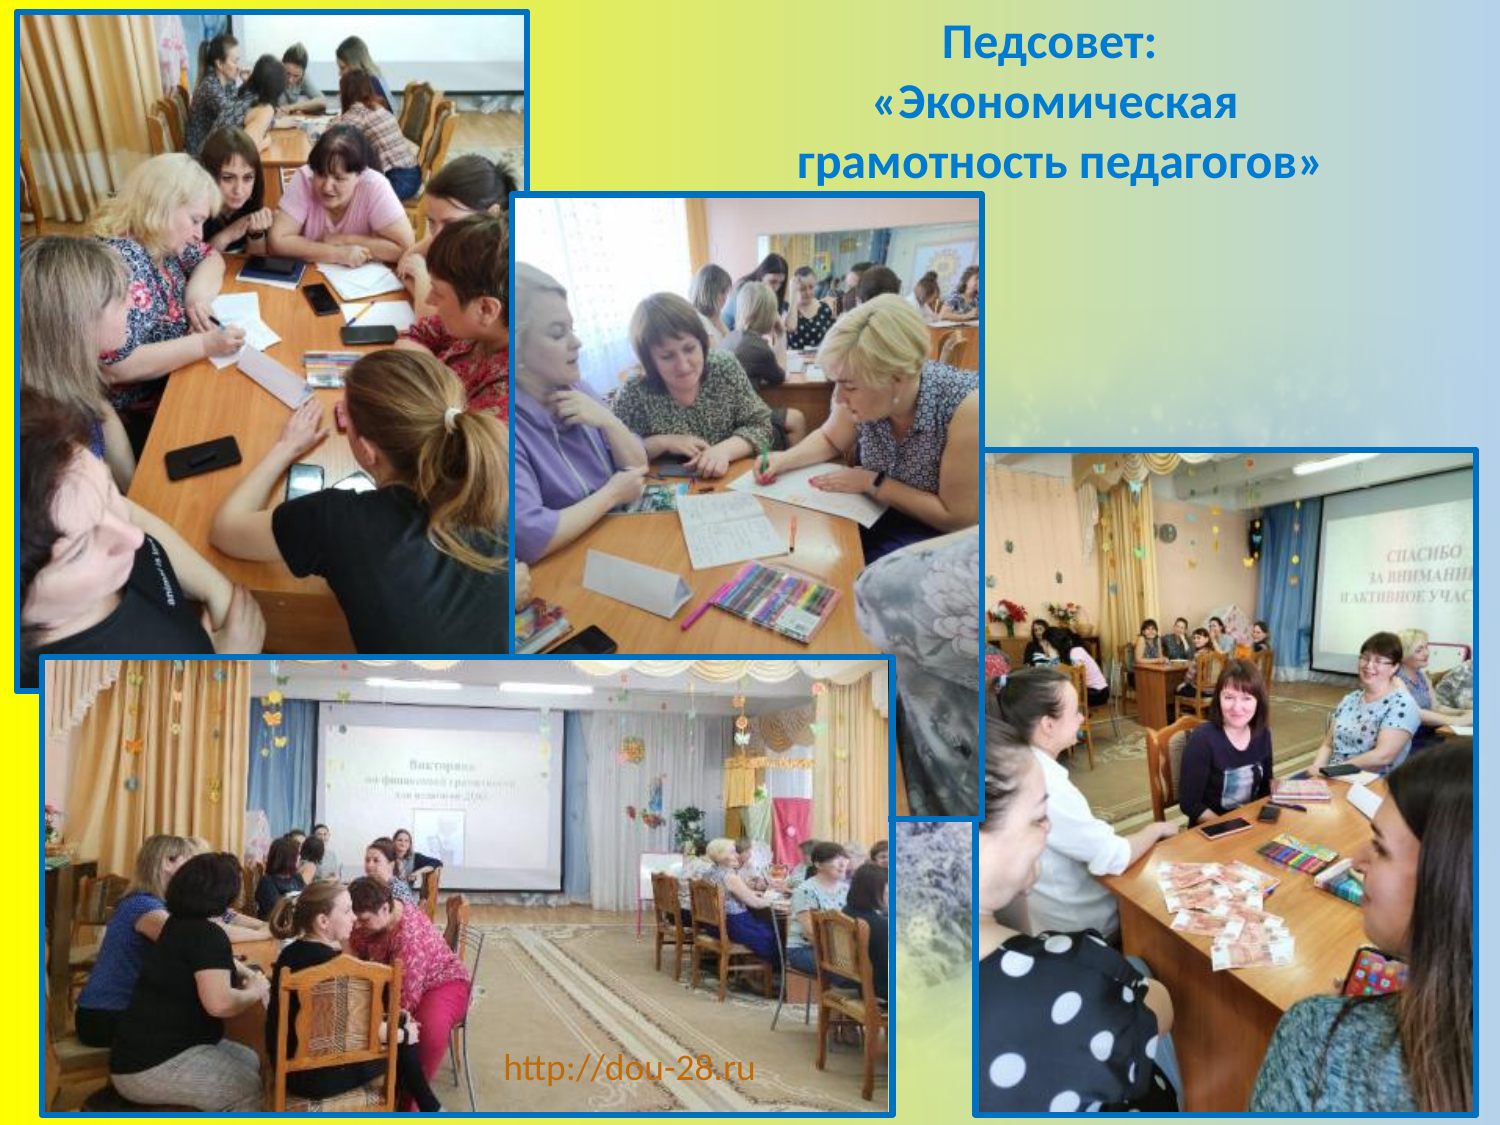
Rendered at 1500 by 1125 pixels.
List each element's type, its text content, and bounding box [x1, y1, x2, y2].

picture [19, 14, 1500, 1125]
text_box Педсовет: «Экономическая грамотность педагогов» [771, 1, 1340, 196]
